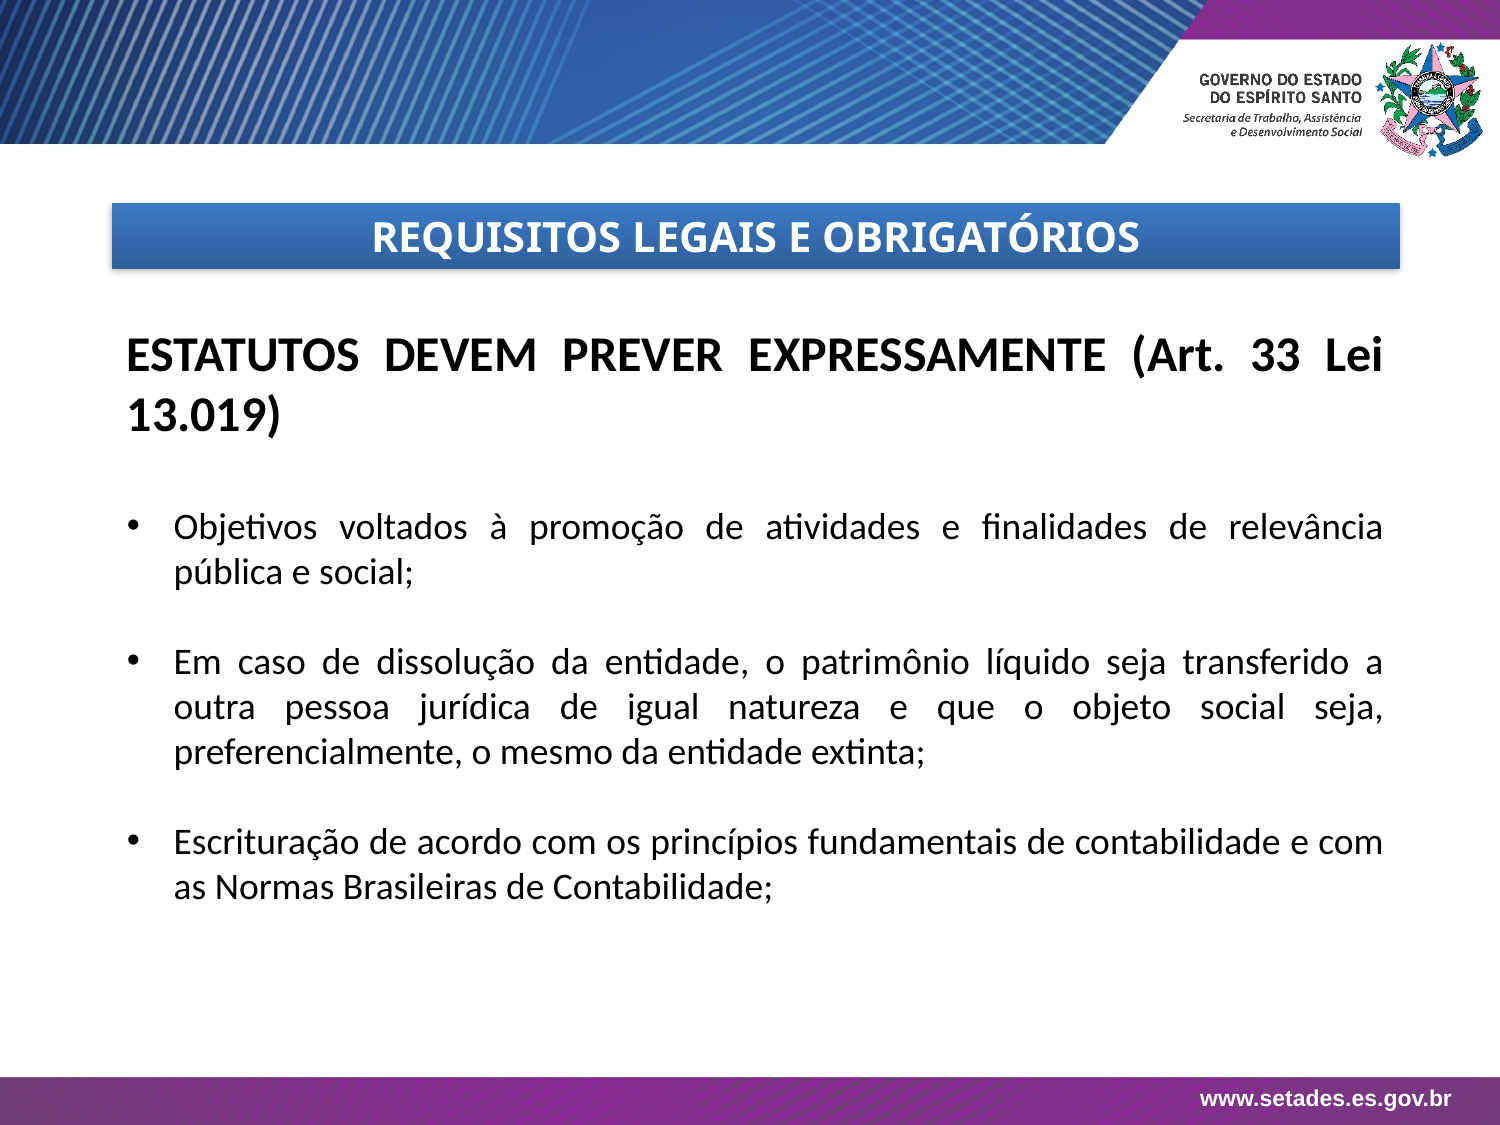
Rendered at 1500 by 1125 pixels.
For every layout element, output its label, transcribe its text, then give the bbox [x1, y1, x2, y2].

picture [0, 0, 1500, 158]
text_box ESTATUTOS DEVEM PREVER EXPRESSAMENTE (Art. 33 Lei 13.019) Objetivos voltados à promoção de atividades e finalidades de relevância pública e social; Em caso de dissolução da entidade, o patrimônio líquido seja transferido a outra pessoa jurídica de igual natureza e que o objeto social seja, preferencialmente, o mesmo da entidade extinta; Escrituração de acordo com os princípios fundamentais de contabilidade e com as Normas Brasileiras de Contabilidade; [112, 314, 1400, 960]
picture [0, 1070, 1500, 1125]
text_box REQUISITOS LEGAIS E OBRIGATÓRIOS [112, 203, 1400, 269]
